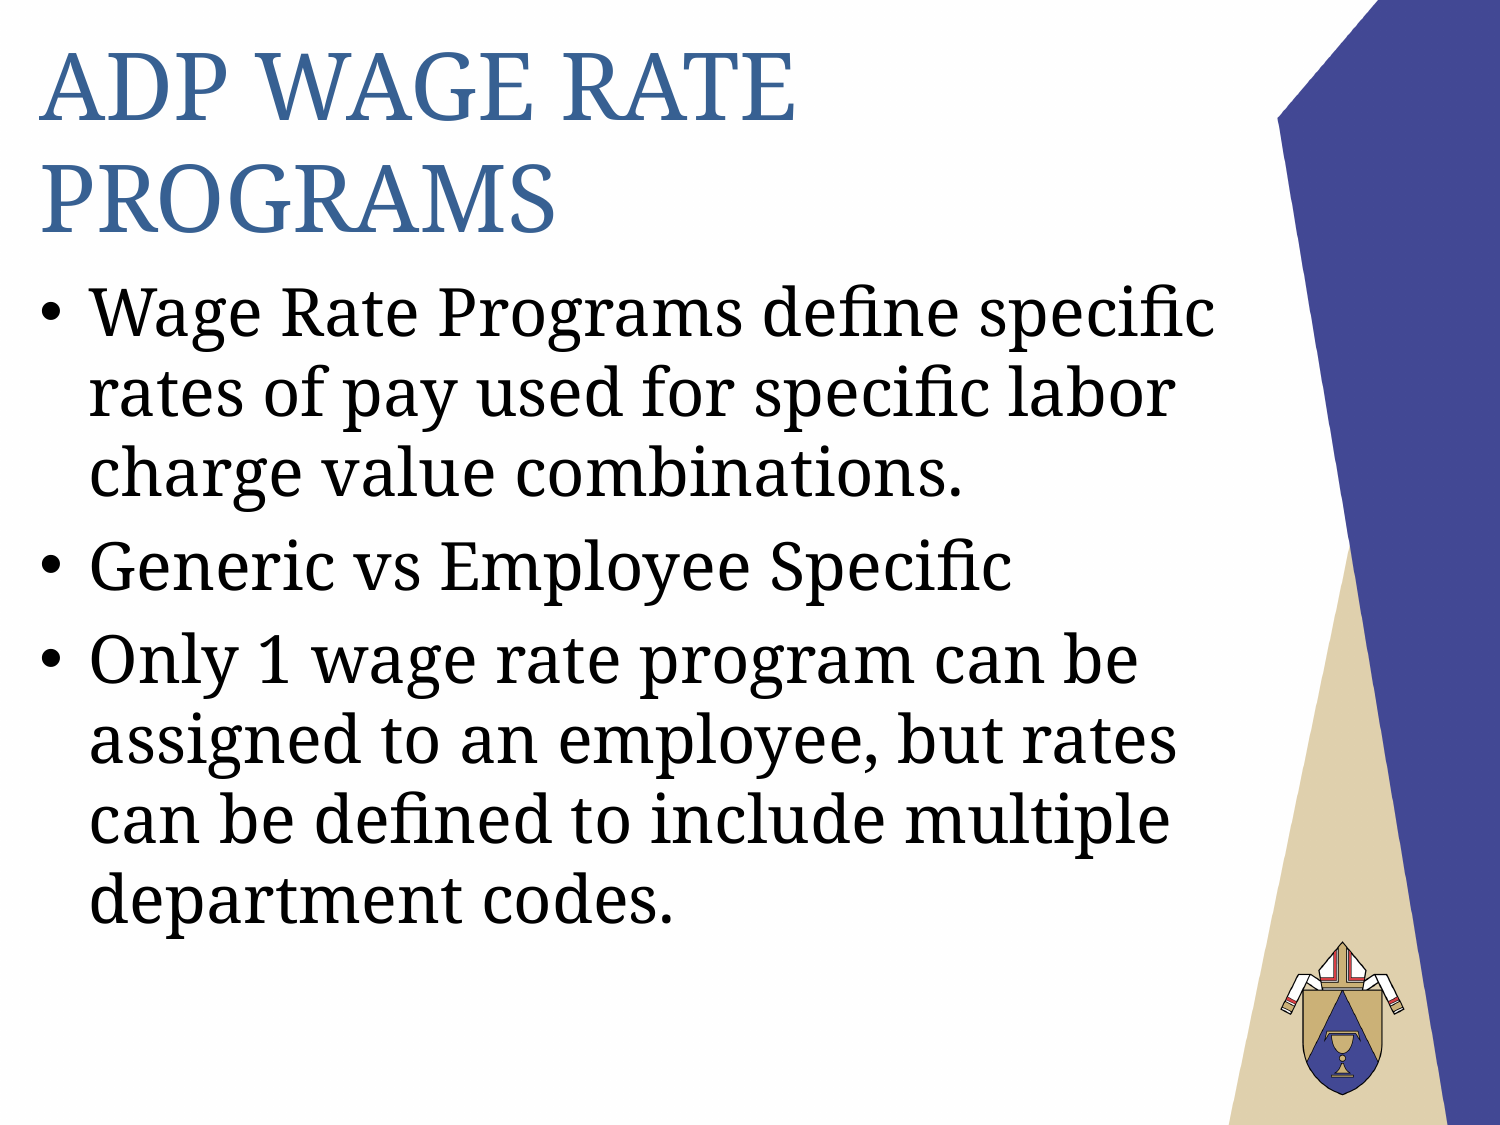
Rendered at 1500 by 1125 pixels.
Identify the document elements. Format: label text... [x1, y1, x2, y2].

picture [0, 0, 1500, 1125]
list Wage Rate Programs define specific rates of pay used for specific labor charge value combinations. Generic vs Employee Specific Only 1 wage rate program can be assigned to an employee, but rates can be defined to include multiple department codes. [24, 262, 1271, 1005]
title ADP Wage Rate Programs [24, 45, 1271, 233]
